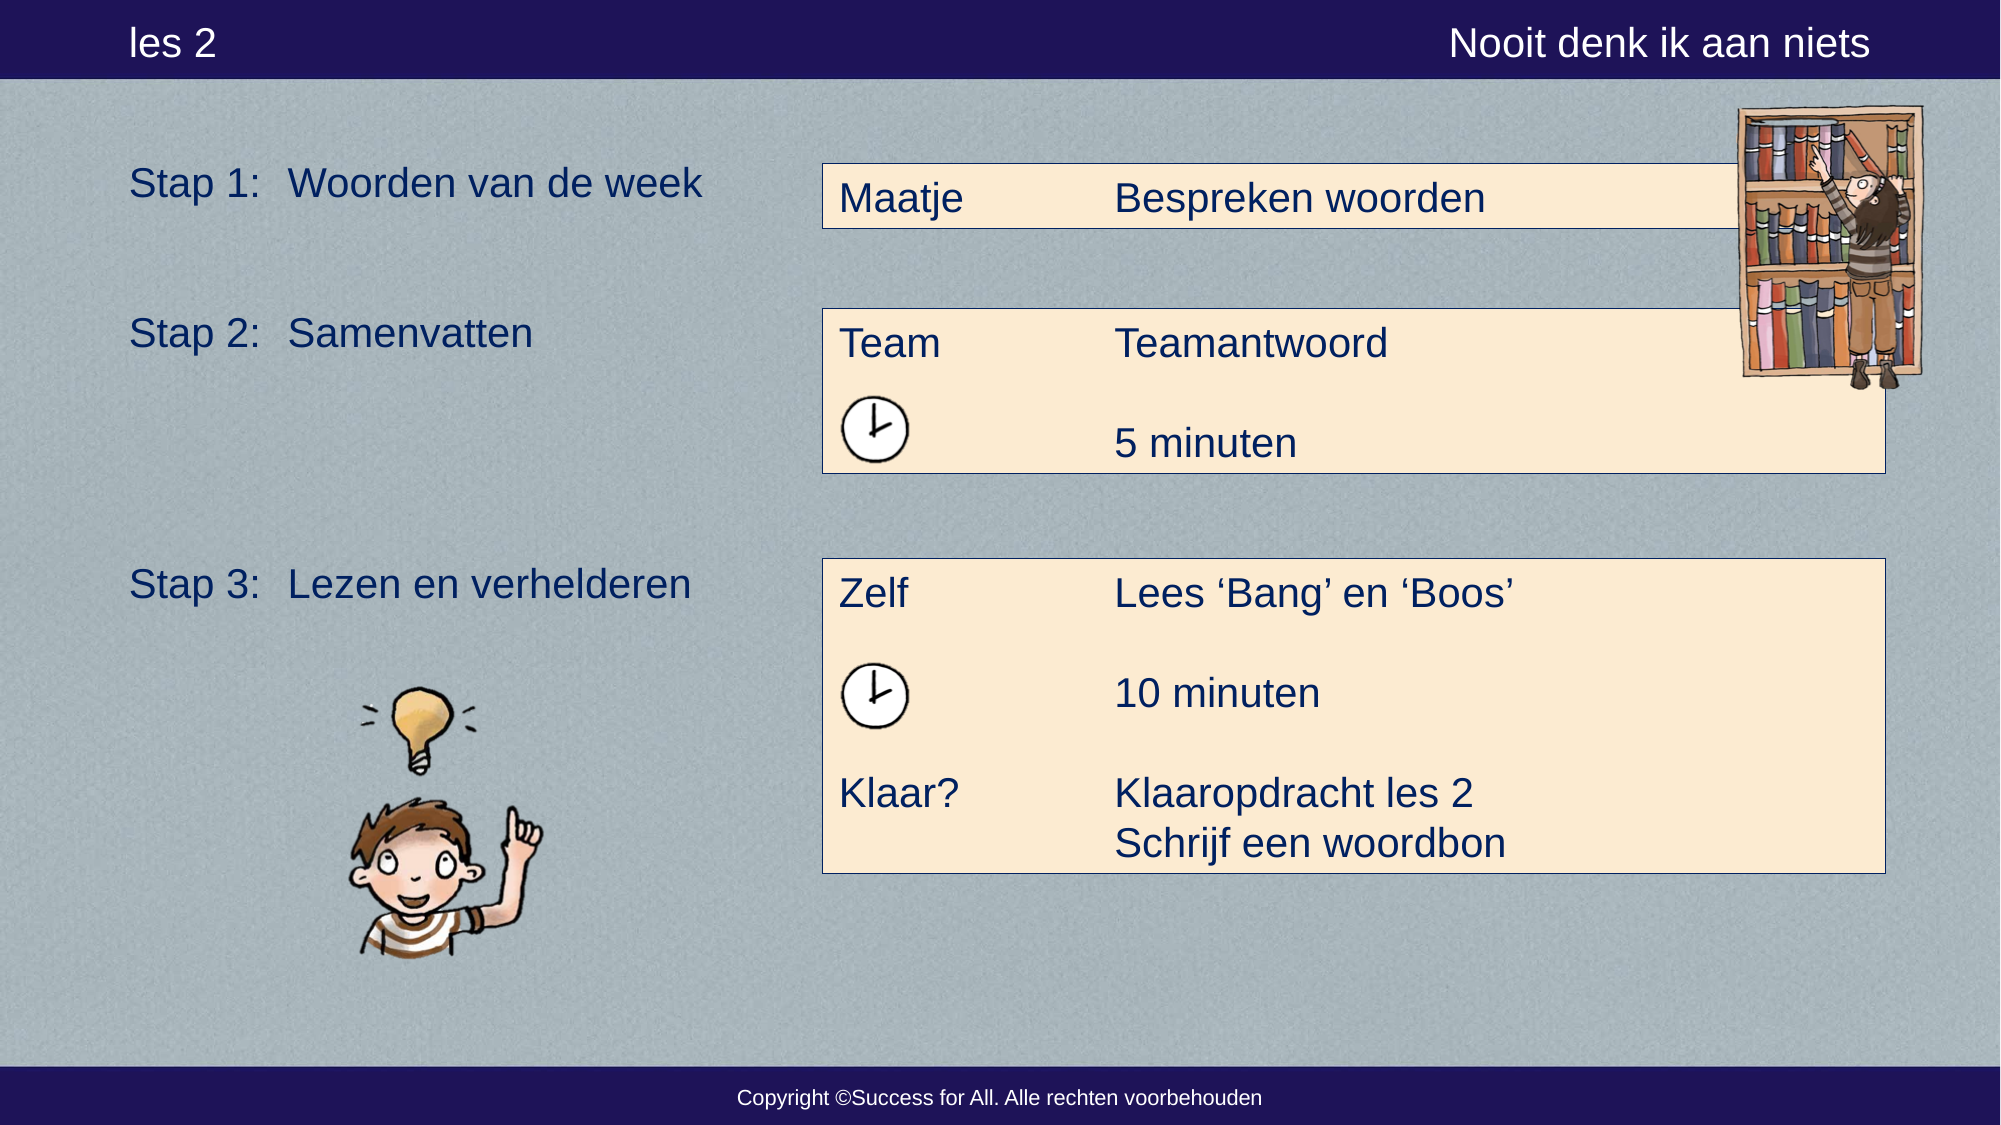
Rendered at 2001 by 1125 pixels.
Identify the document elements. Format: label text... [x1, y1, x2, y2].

text_box Maatje Bespreken woorden [822, 163, 1718, 229]
text_box Nooit denk ik aan niets [999, 8, 1886, 73]
text_box Zelf Lees ‘Bang’ en ‘Boos’ 10 minuten Klaar? Klaaropdracht les 2 Schrijf een woordbon [822, 558, 1886, 874]
text_box les 2 [114, 8, 354, 73]
text_box Copyright ©Success for All. Alle rechten voorbehouden [0, 1076, 2000, 1125]
text_box Team Teamantwoord 5 minuten [822, 308, 1886, 474]
text_box Stap 1: Woorden van de week Stap 2: Samenvatten Stap 3: Lezen en verhelderen [114, 148, 907, 664]
picture [0, 0, 2001, 1125]
